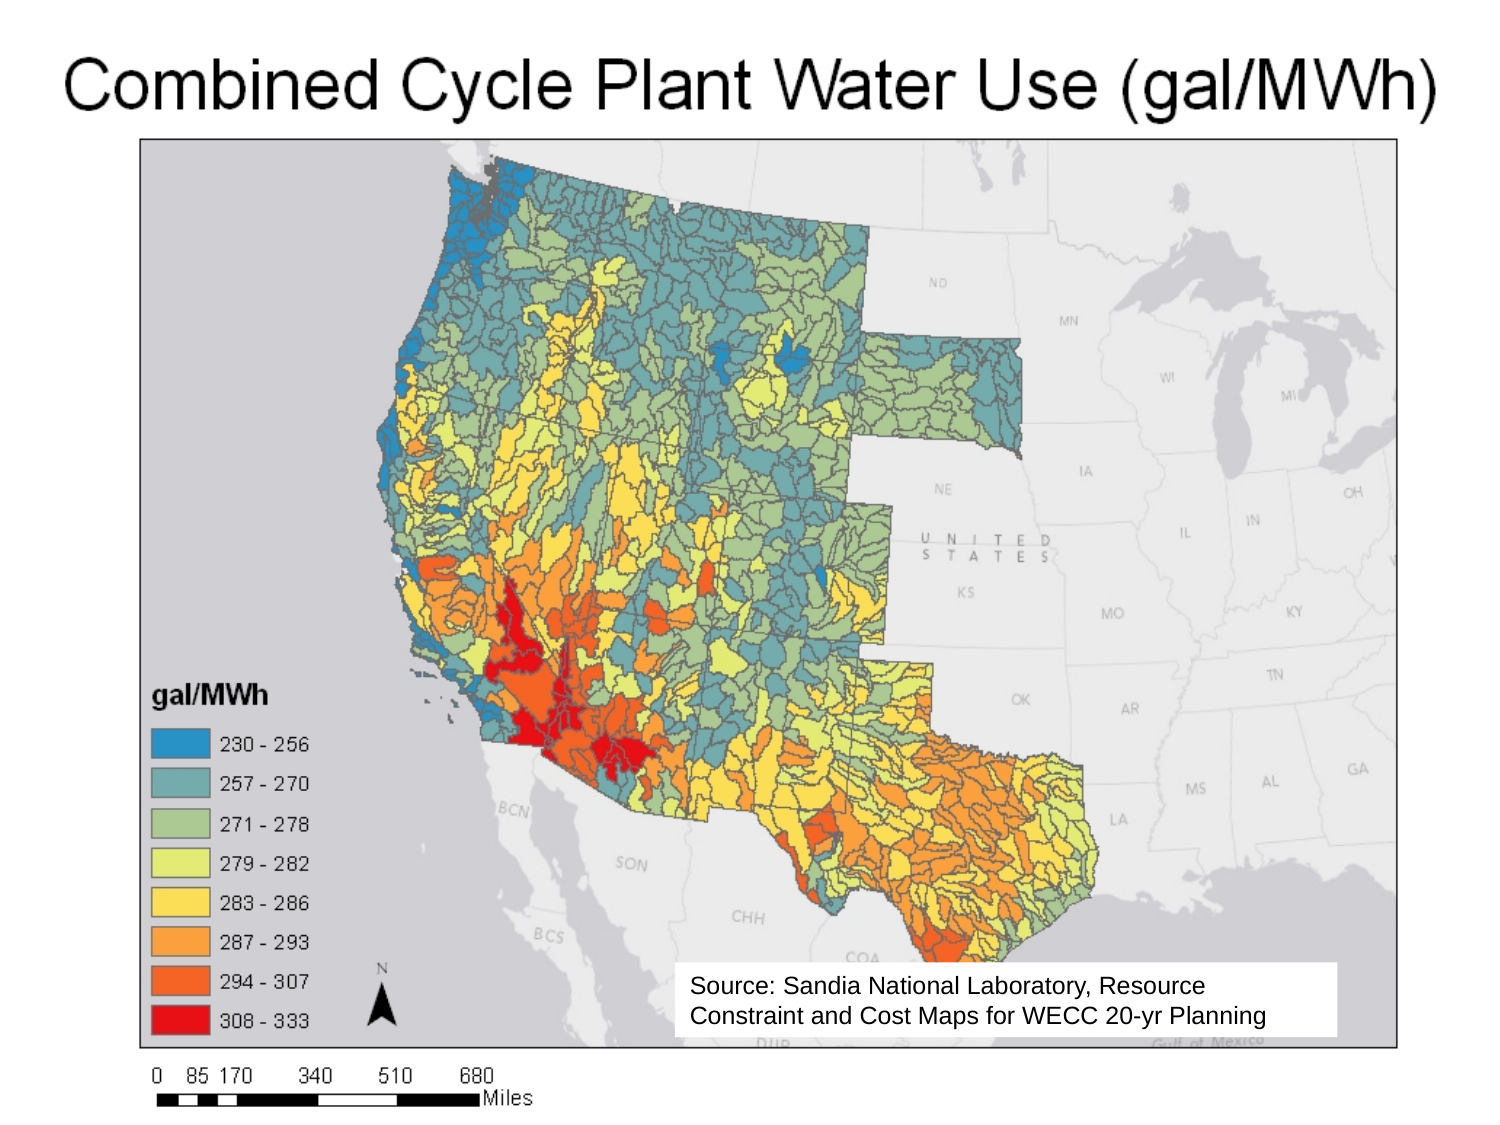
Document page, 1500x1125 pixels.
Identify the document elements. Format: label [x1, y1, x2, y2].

list [0, 0, 1451, 1121]
